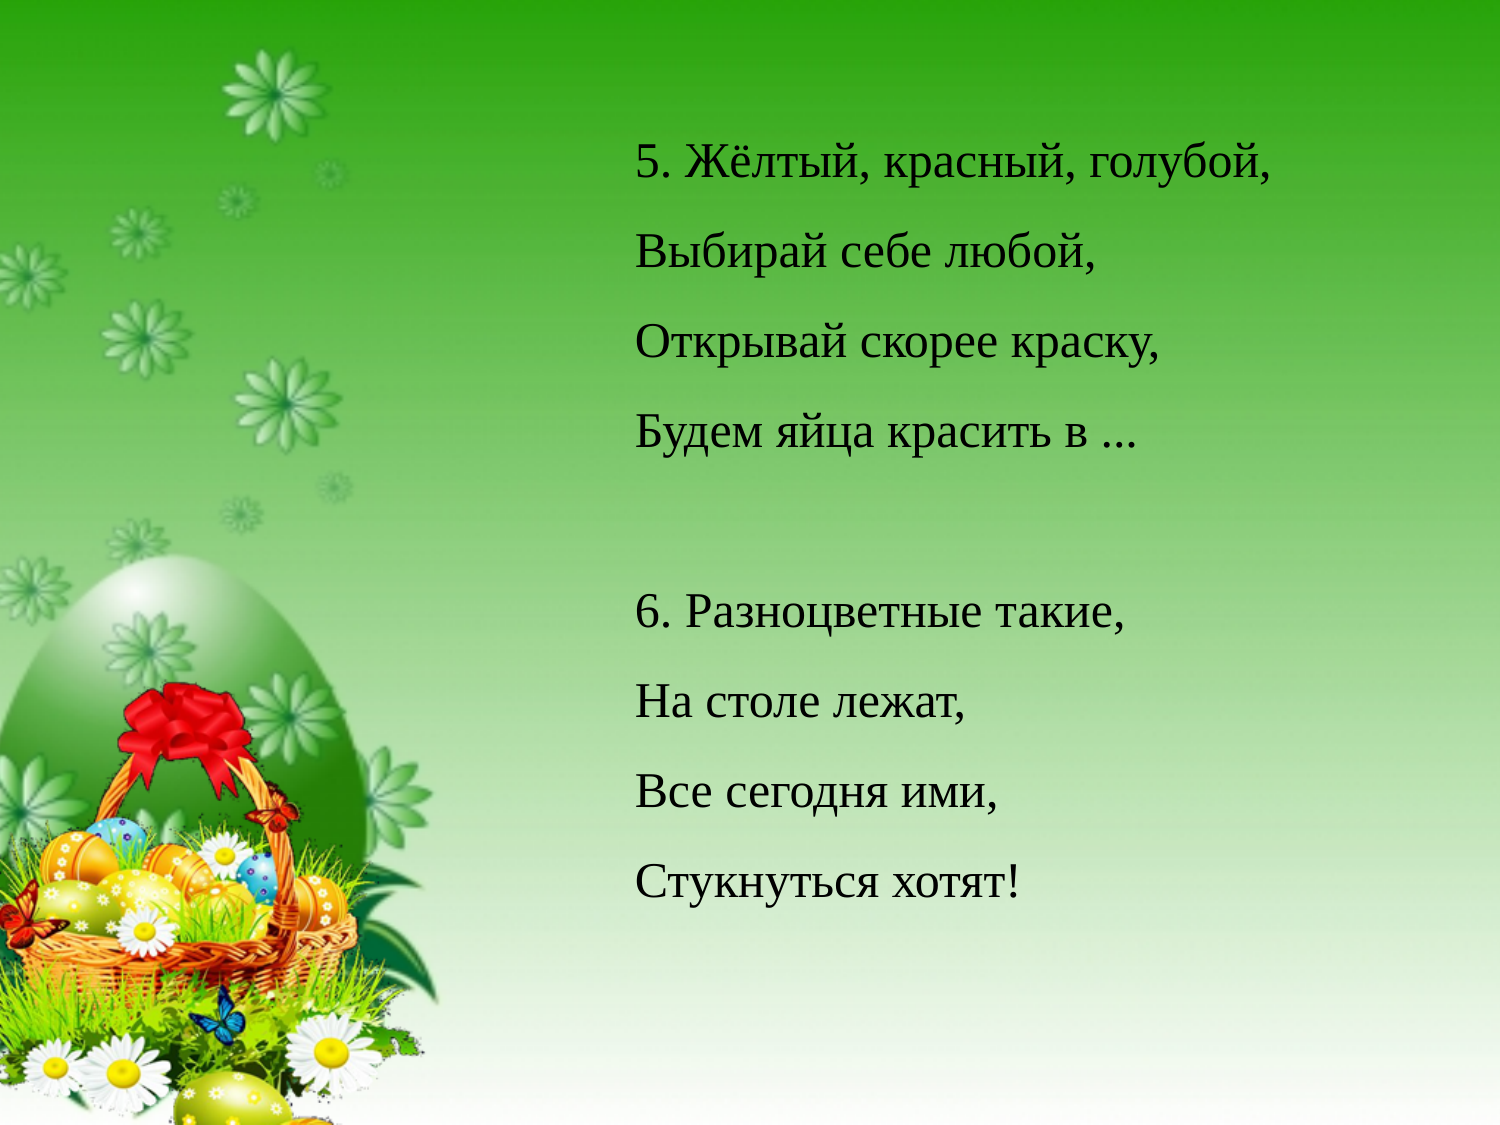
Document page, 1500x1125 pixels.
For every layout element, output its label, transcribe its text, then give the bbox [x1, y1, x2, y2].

picture [0, 0, 1500, 1125]
text_box 5. Жёлтый, красный, голубой, Выбирай себе любой, Открывай скорее краску, Будем яйца красить в ... 6. Разноцветные такие, На столе лежат, Все сегодня ими, Стукнуться хотят! [620, 89, 1370, 915]
